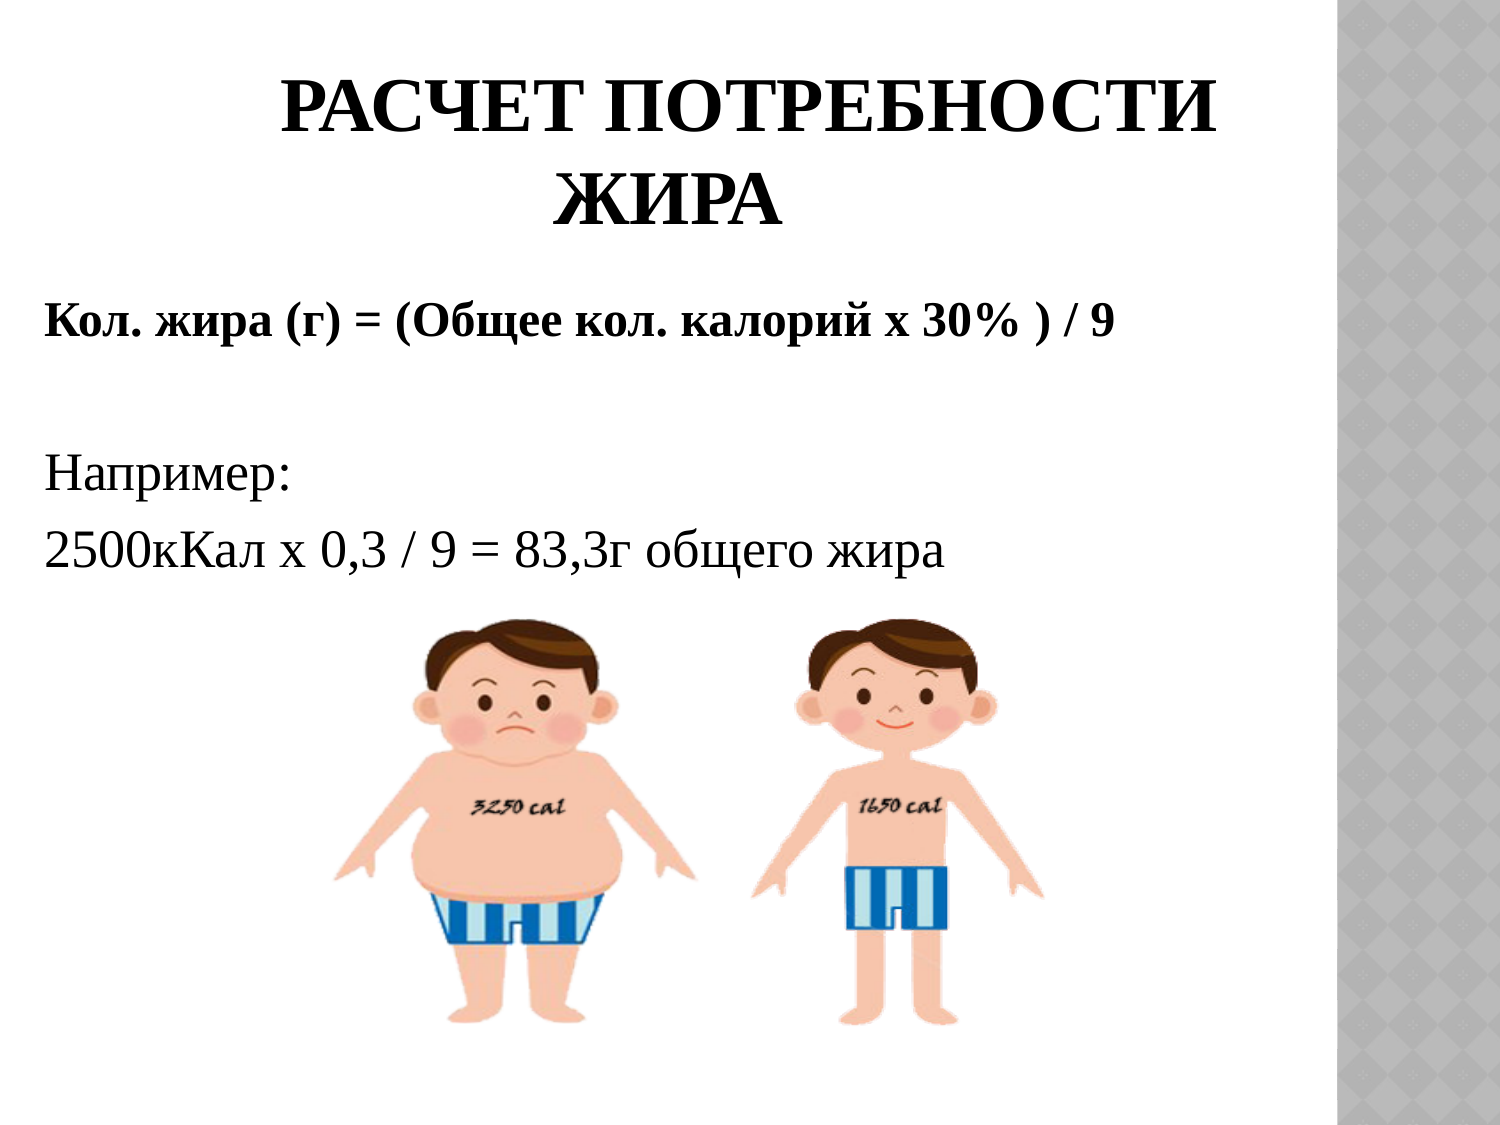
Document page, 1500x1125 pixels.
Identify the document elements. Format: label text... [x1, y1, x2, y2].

picture [288, 597, 1088, 1036]
list Кол. жира (г) = (Общее кол. калорий х 30% ) / 9 Например: 2500кКал х 0,3 / 9 = 83,3г общего жира [29, 278, 1301, 646]
title Расчет потребности жира [75, 52, 1263, 240]
